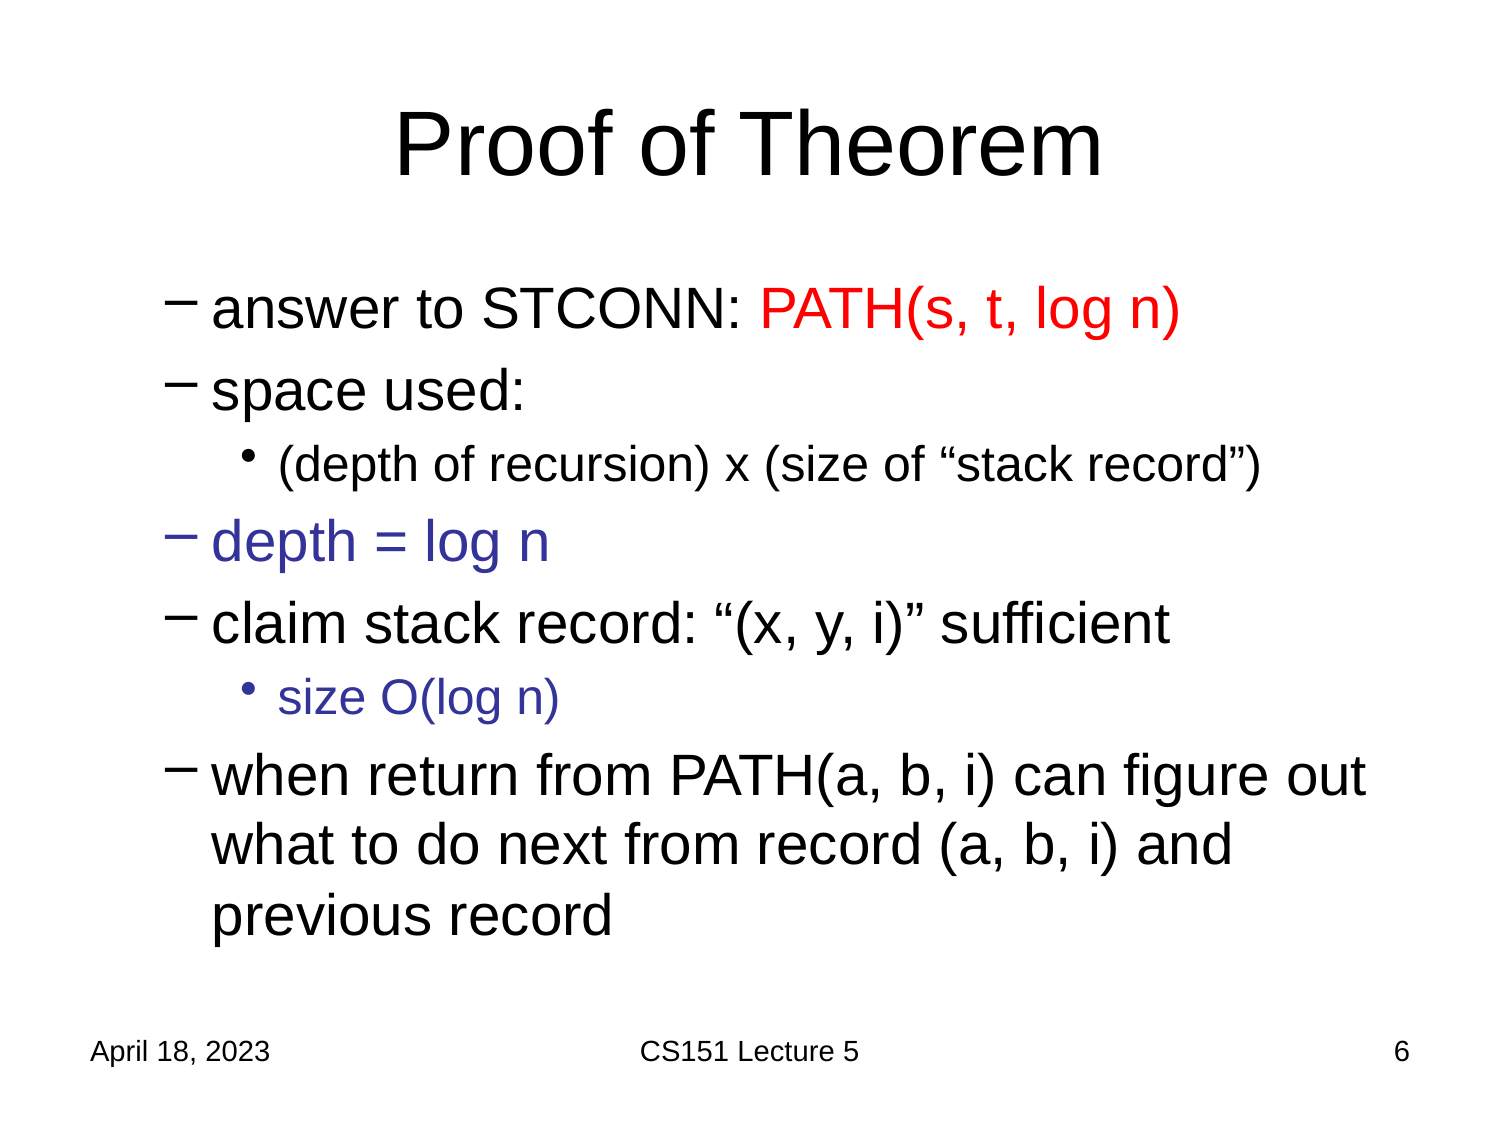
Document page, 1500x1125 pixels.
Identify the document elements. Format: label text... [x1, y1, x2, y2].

slide_number 6 [1074, 1024, 1426, 1103]
title Proof of Theorem [75, 45, 1425, 233]
list answer to STCONN: PATH(s, t, log n) space used: (depth of recursion) x (size of “stack record”) depth = log n claim stack record: “(x, y, i)” sufficient size O(log n) when return from PATH(a, b, i) can figure out what to do next from record (a, b, i) and previous record [75, 262, 1425, 1005]
footer CS151 Lecture 5 [512, 1024, 988, 1103]
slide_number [74, 1024, 426, 1103]
